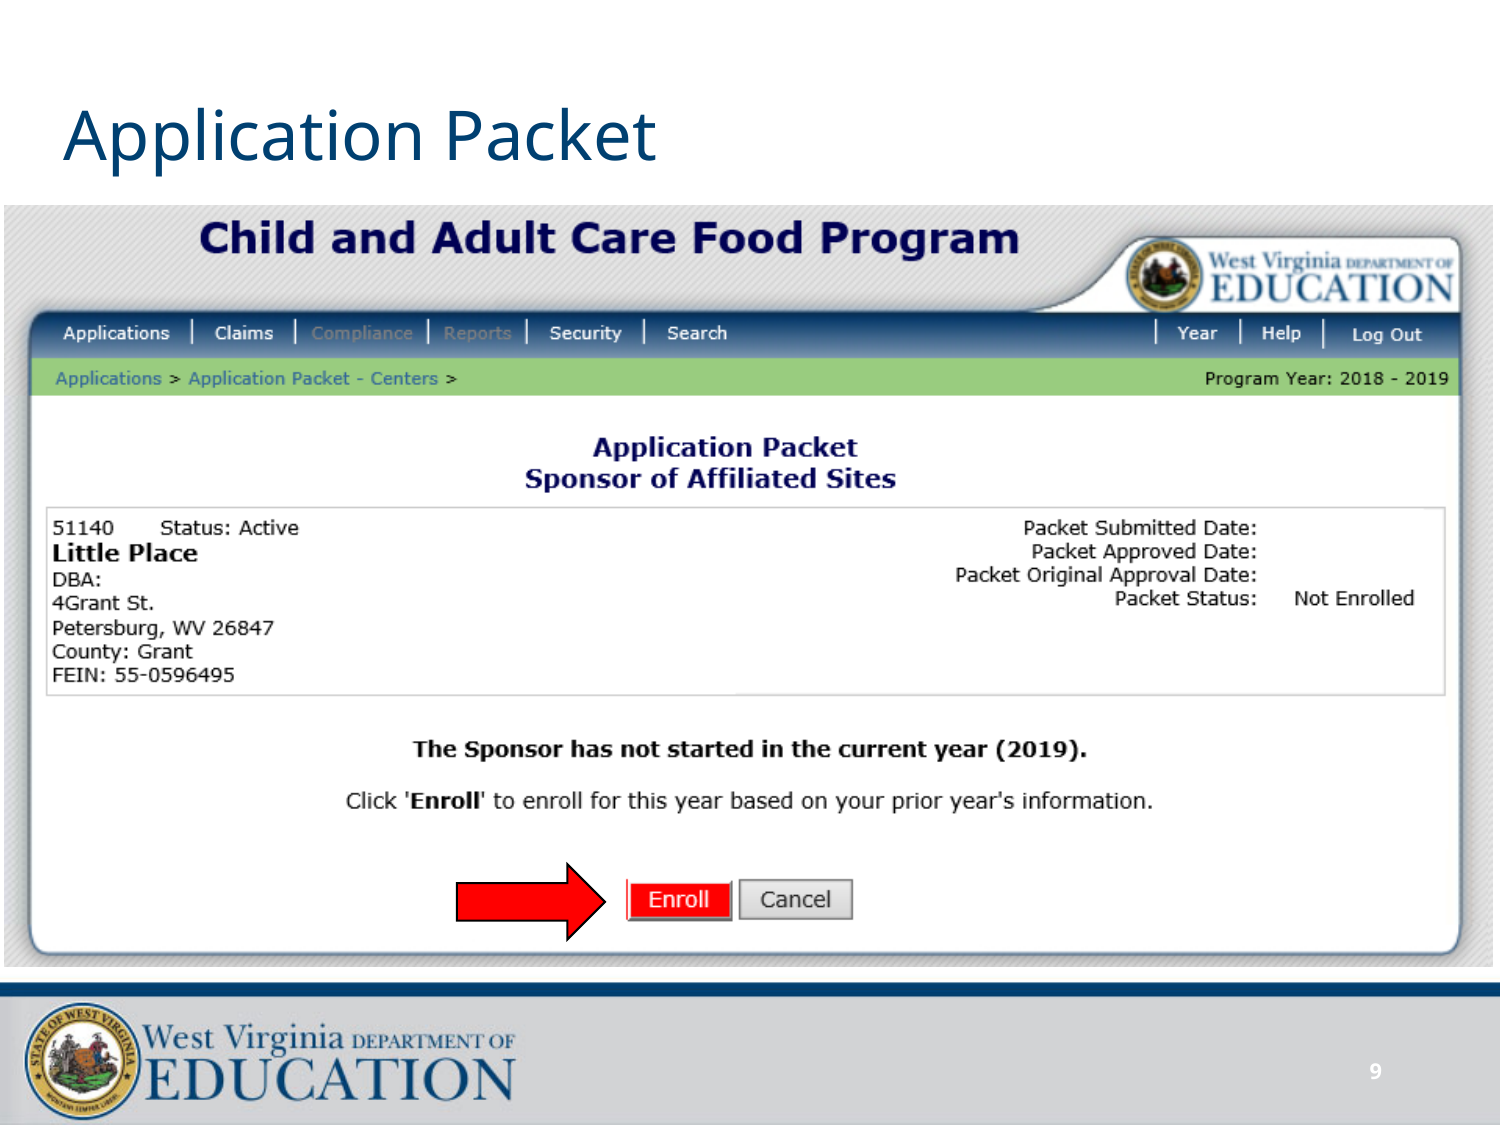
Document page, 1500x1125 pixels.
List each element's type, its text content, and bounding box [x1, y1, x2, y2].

title Application Packet [49, 23, 1448, 205]
slide_number 9 [1303, 1042, 1448, 1103]
picture [0, 0, 1500, 1125]
